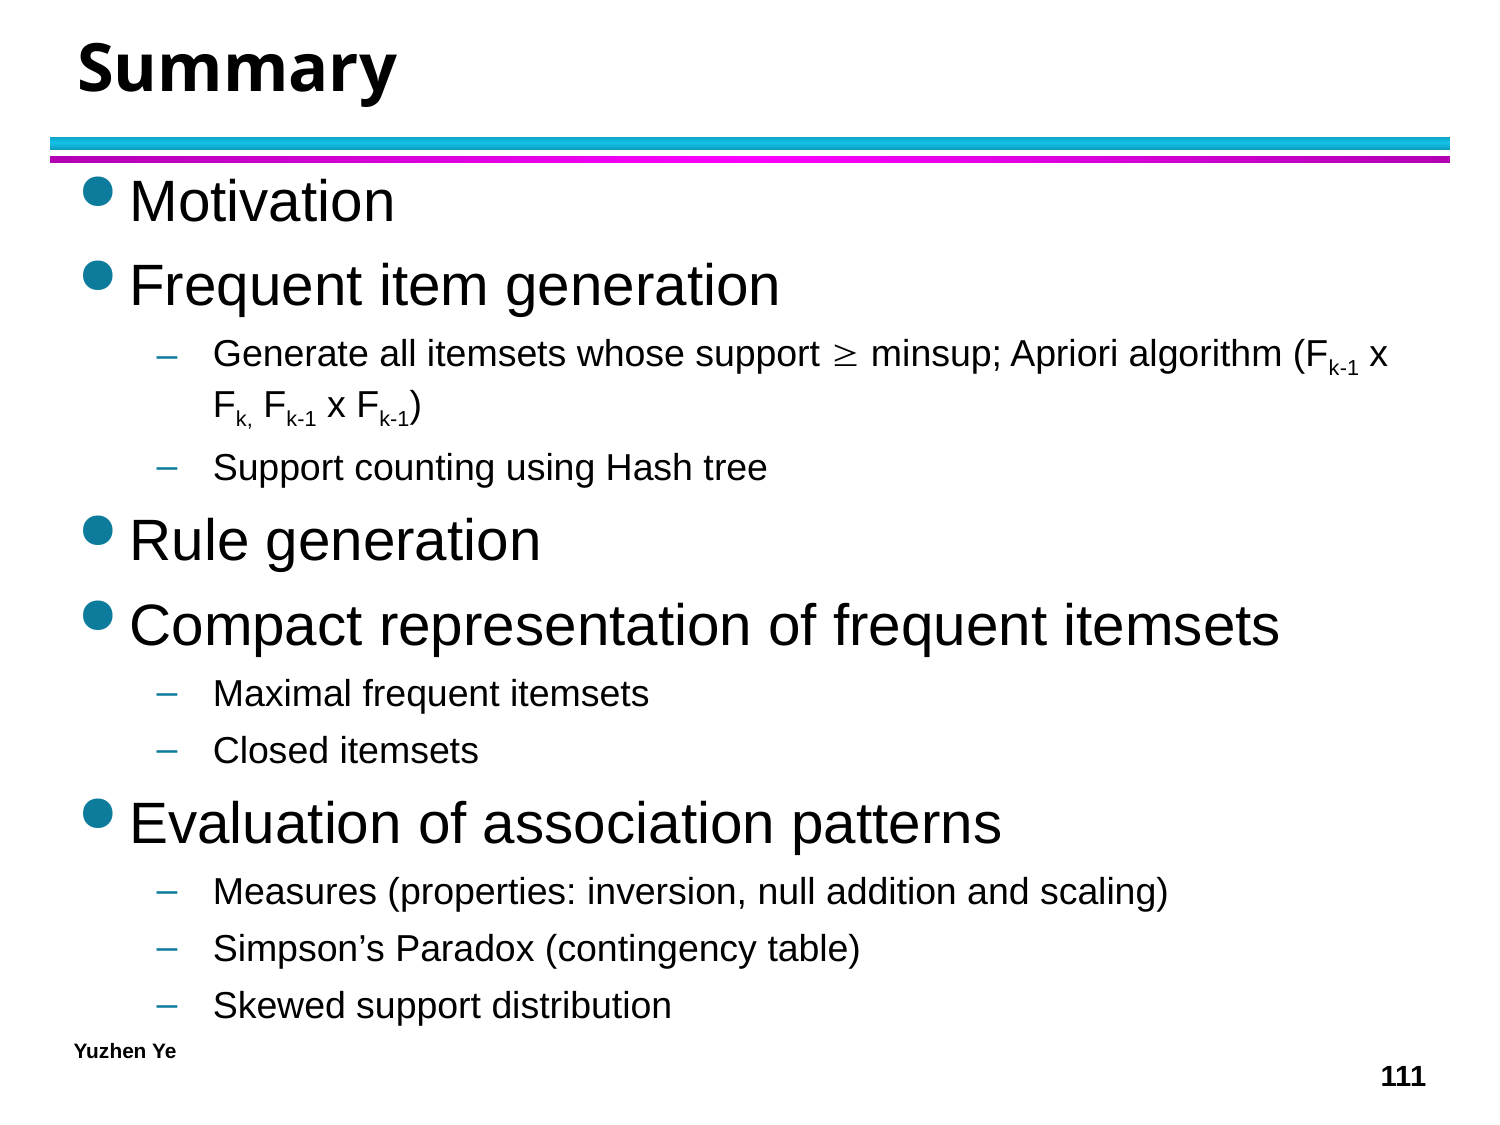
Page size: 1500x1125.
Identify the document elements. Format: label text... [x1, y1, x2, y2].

text_box Yuzhen Ye [58, 1030, 1325, 1096]
list Motivation Frequent item generation Generate all itemsets whose support  minsup; Apriori algorithm (Fk-1 x Fk, Fk-1 x Fk-1) Support counting using Hash tree Rule generation Compact representation of frequent itemsets Maximal frequent itemsets Closed itemsets Evaluation of association patterns Measures (properties: inversion, null addition and scaling) Simpson’s Paradox (contingency table) Skewed support distribution [66, 155, 1432, 1031]
title Summary [62, 24, 1421, 113]
